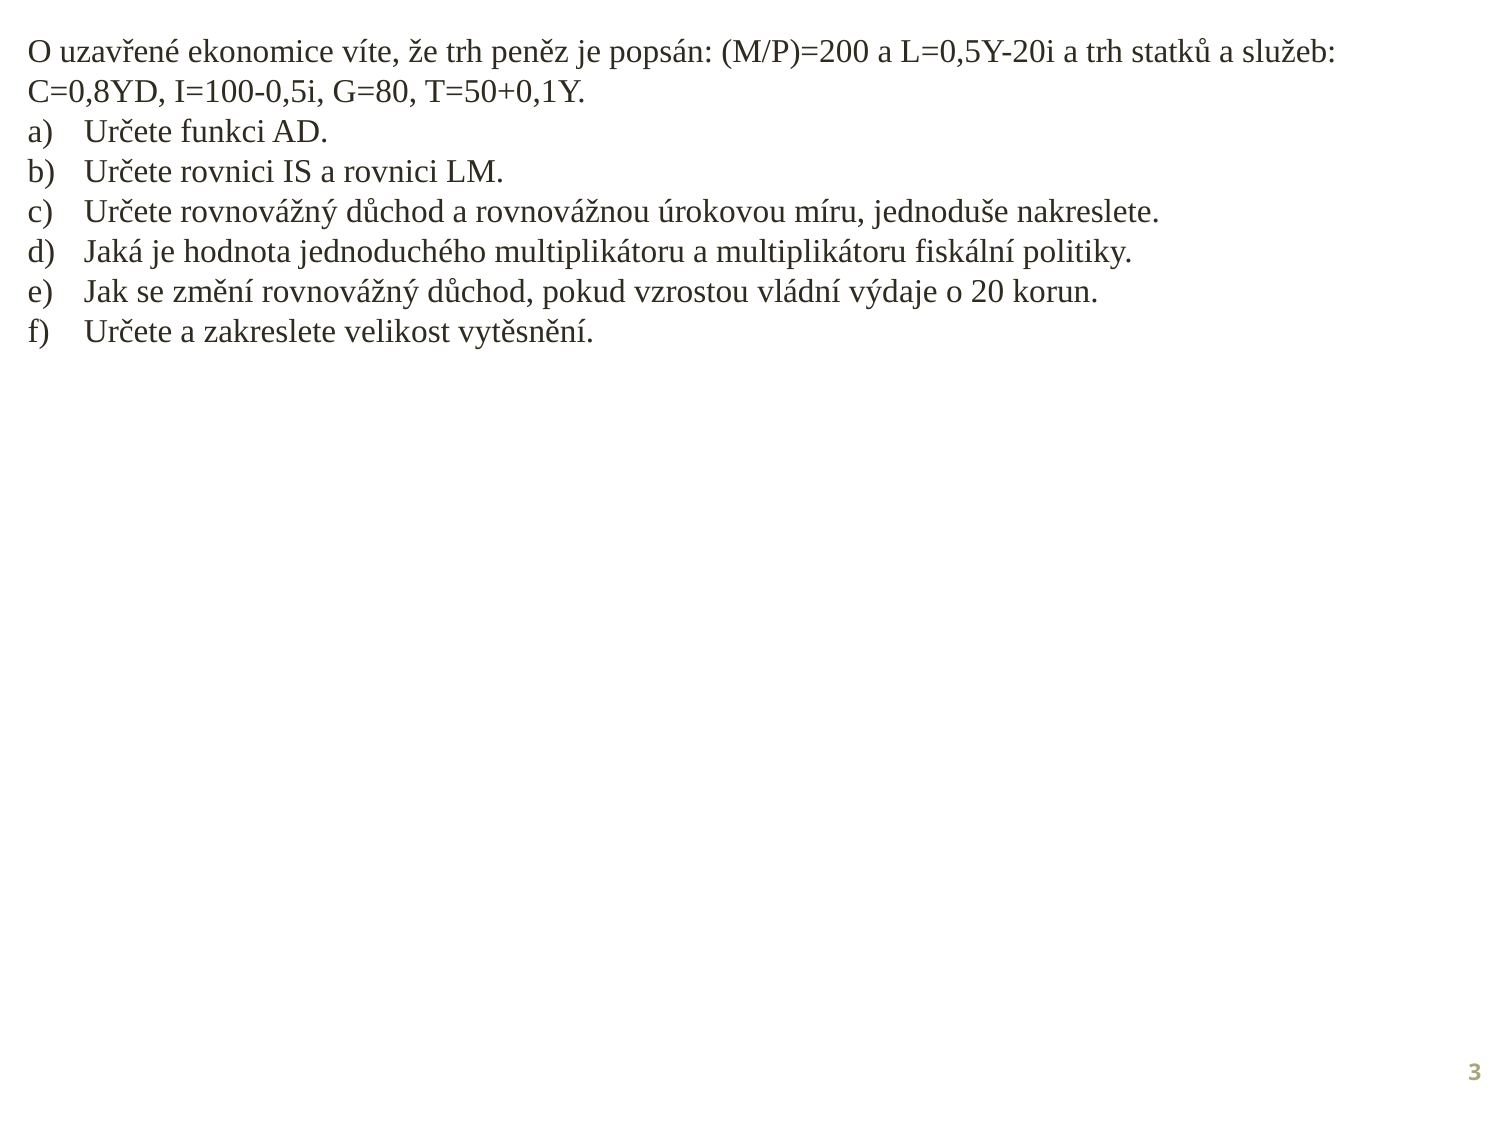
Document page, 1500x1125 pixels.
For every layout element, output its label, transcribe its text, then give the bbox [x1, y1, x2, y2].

text_box O uzavřené ekonomice víte, že trh peněz je popsán: (M/P)=200 a L=0,5Y-20i a trh statků a služeb: C=0,8YD, I=100-0,5i, G=80, T=50+0,1Y. Určete funkci AD. Určete rovnici IS a rovnici LM. Určete rovnovážný důchod a rovnovážnou úrokovou míru, jednoduše nakreslete. Jaká je hodnota jednoduchého multiplikátoru a multiplikátoru fiskální politiky. Jak se změní rovnovážný důchod, pokud vzrostou vládní výdaje o 20 korun. Určete a zakreslete velikost vytěsnění. [12, 22, 1468, 357]
slide_number 3 [1308, 1042, 1497, 1103]
